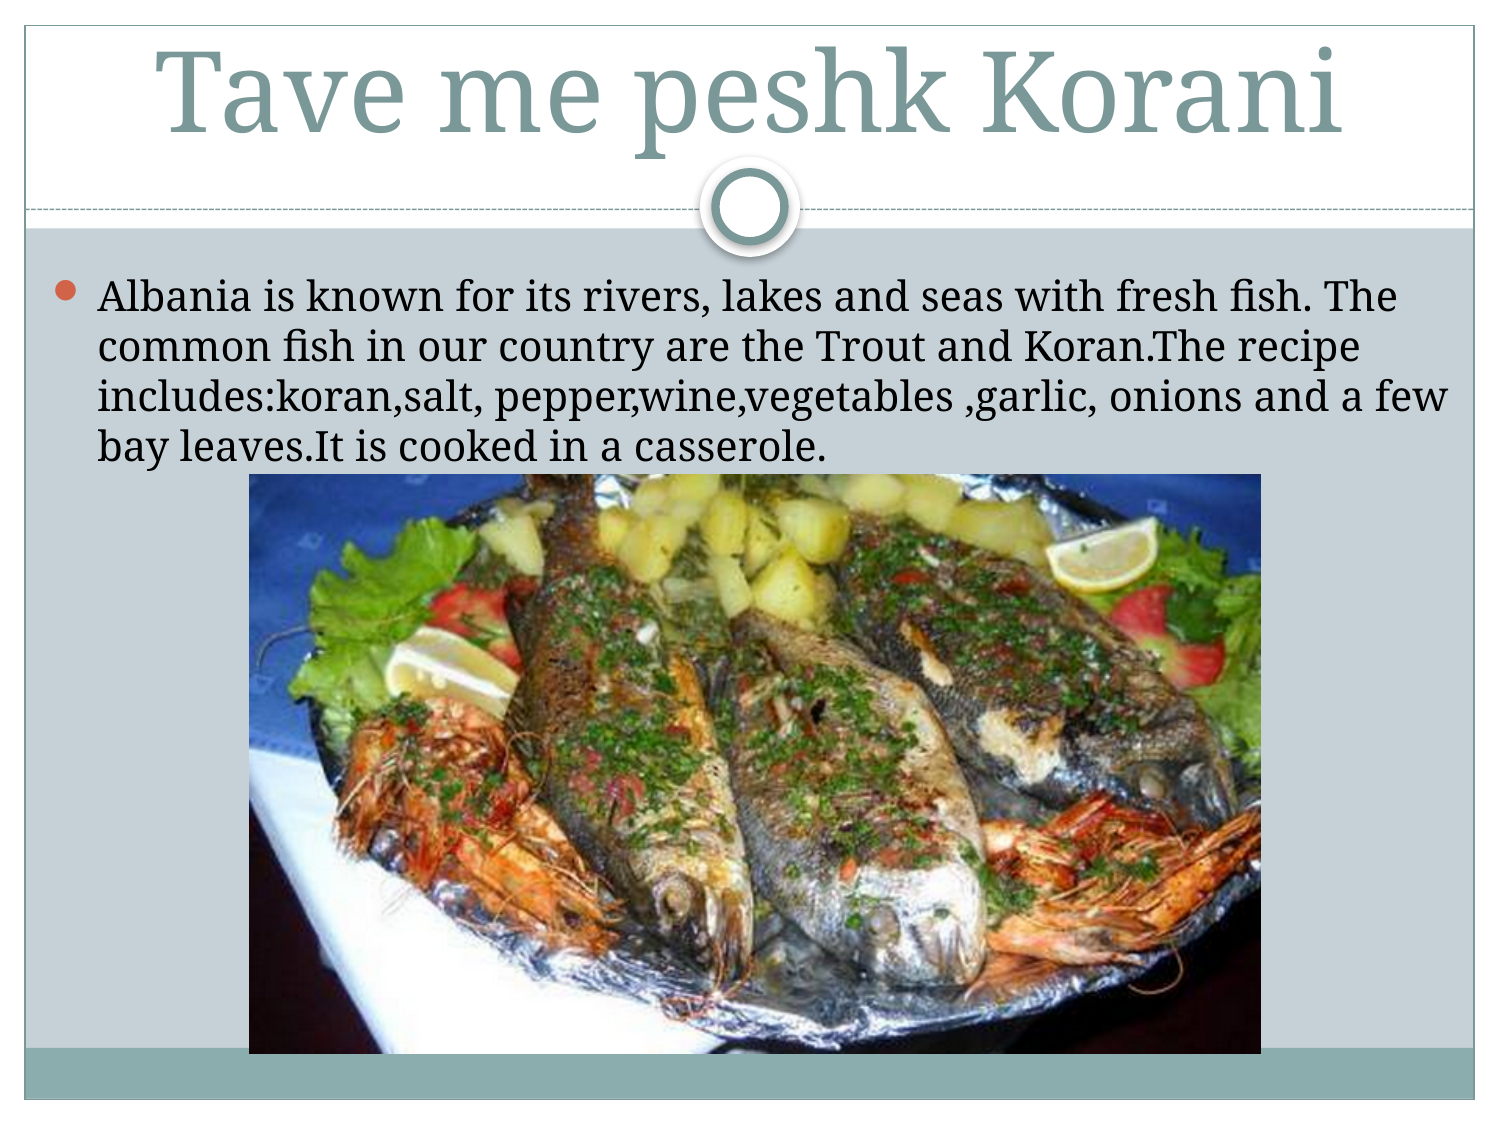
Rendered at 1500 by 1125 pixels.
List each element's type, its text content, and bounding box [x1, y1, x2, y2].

title Tave me peshk Korani [49, 37, 1450, 162]
list Albania is known for its rivers, lakes and seas with fresh fish. The common fish in our country are the Trout and Koran.The recipe includes:koran,salt, pepper,wine,vegetables ,garlic, onions and a few bay leaves.It is cooked in a casserole. [37, 262, 1475, 513]
picture [249, 474, 1262, 1054]
